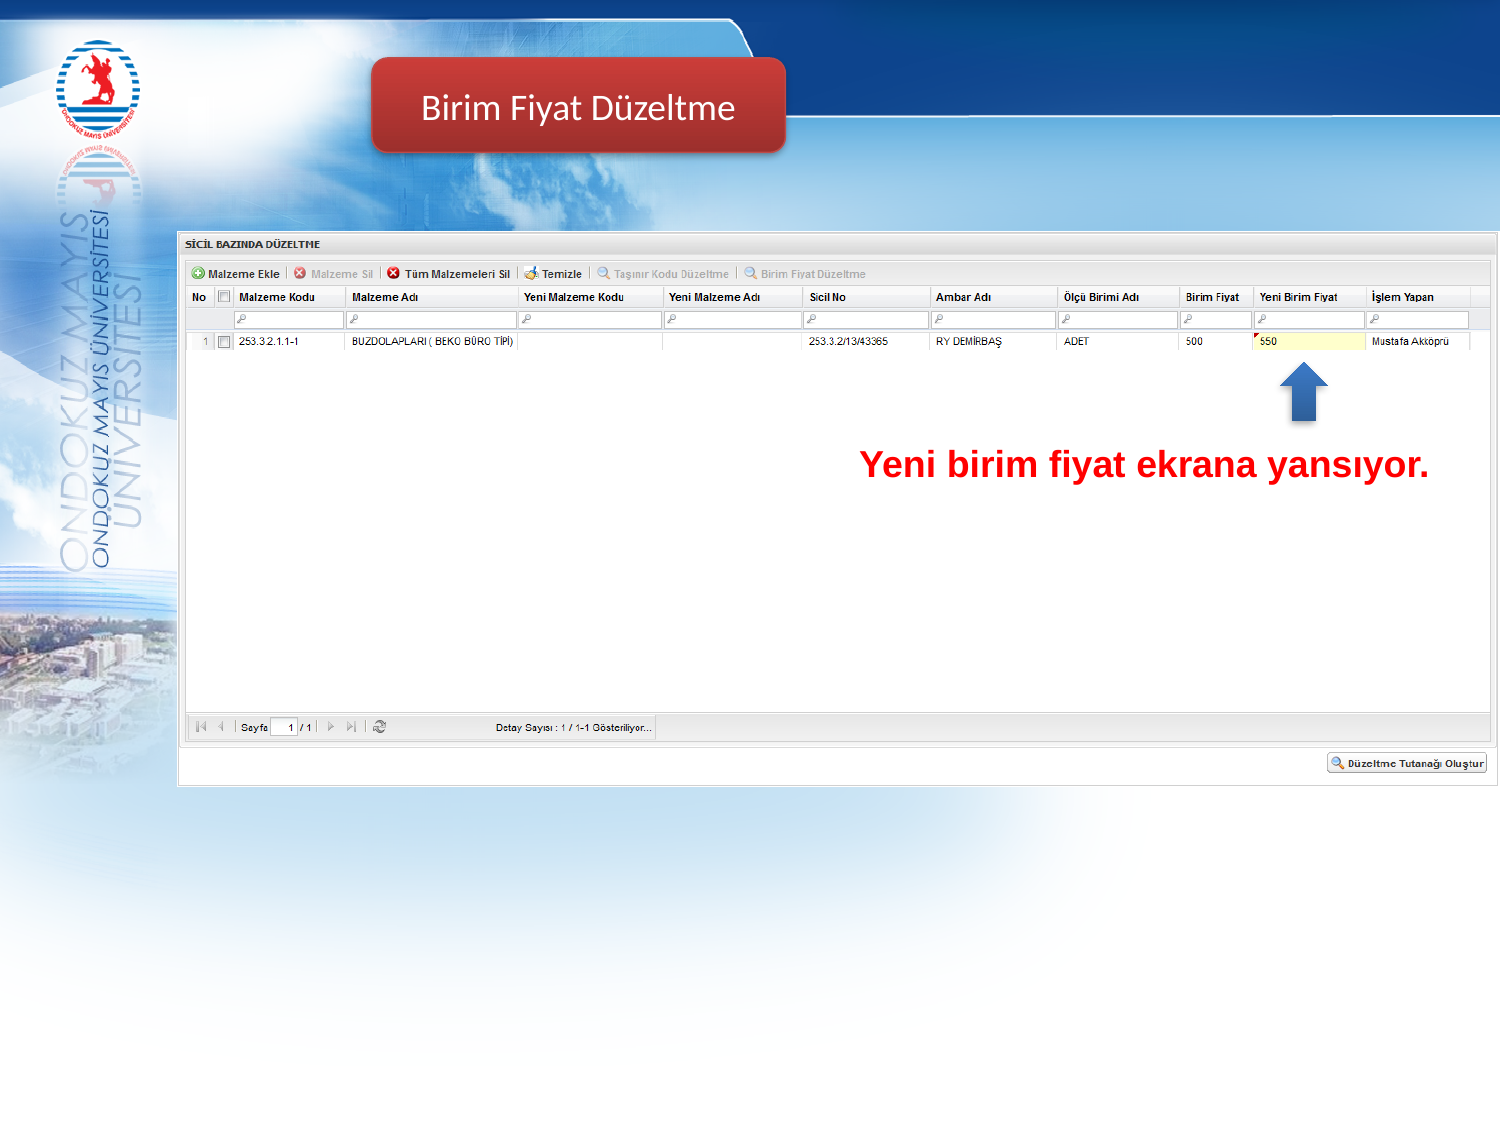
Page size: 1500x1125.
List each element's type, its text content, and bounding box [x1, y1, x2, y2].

text_box Birim Fiyat Düzeltme [371, 57, 787, 154]
picture [0, 0, 1500, 1125]
text_box [147, 126, 1457, 272]
